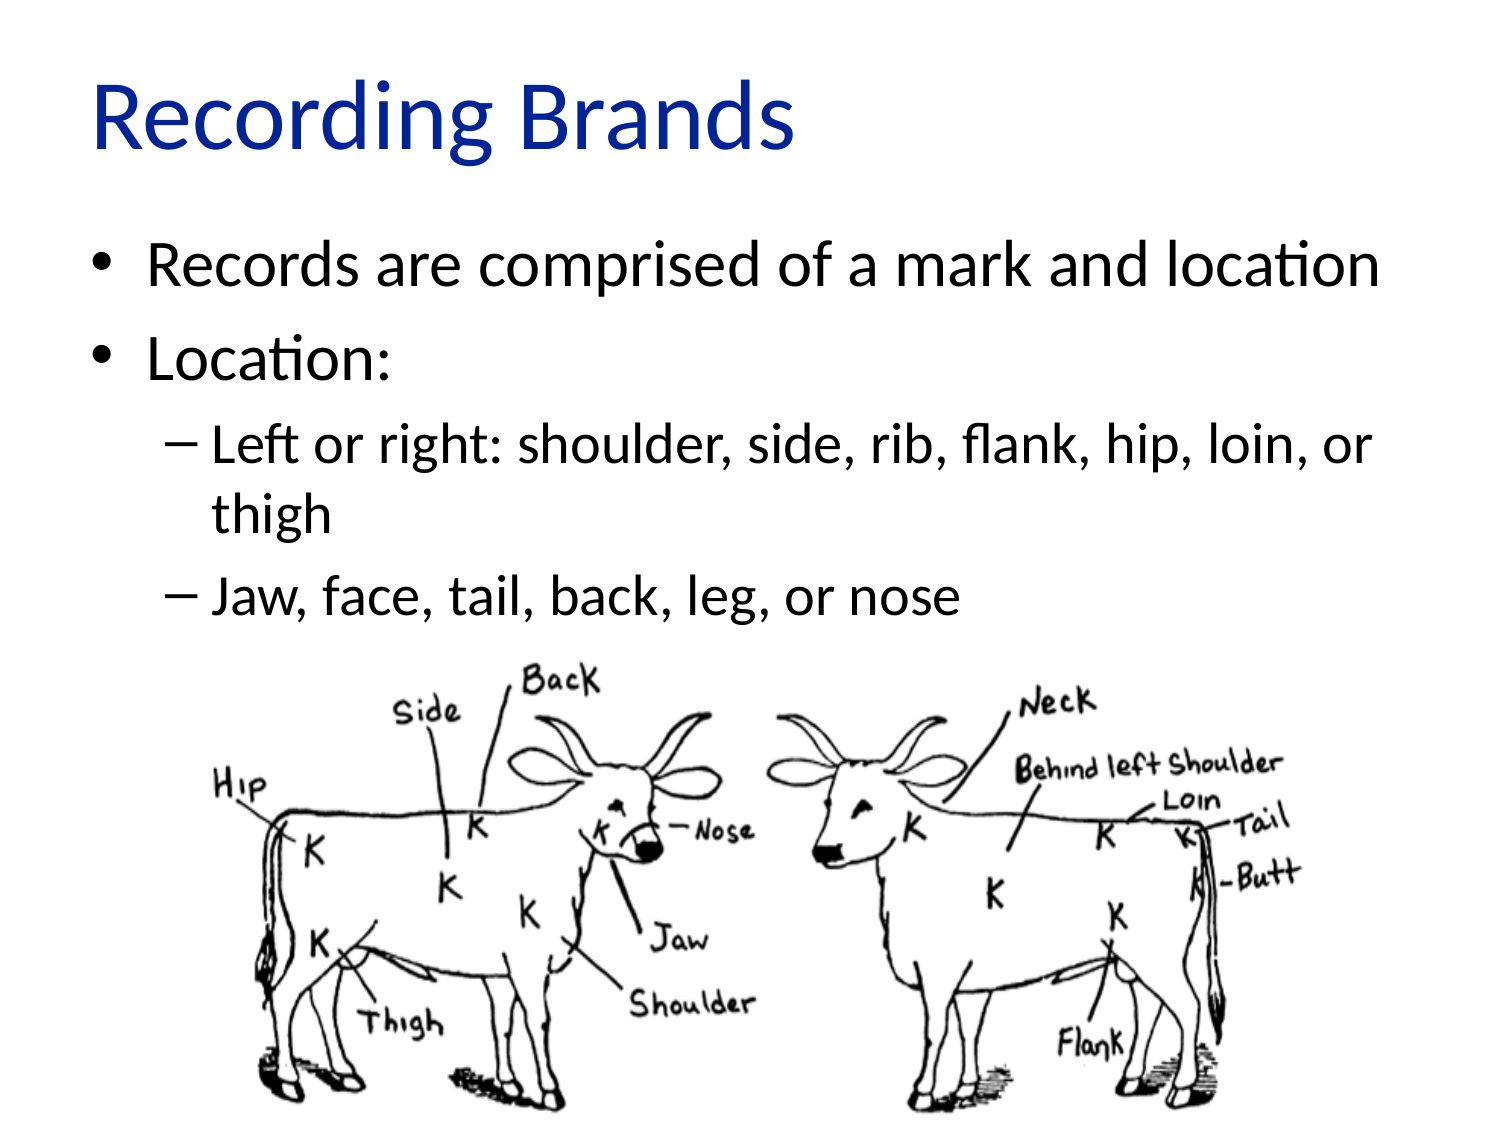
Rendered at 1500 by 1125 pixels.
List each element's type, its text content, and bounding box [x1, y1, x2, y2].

list Records are comprised of a mark and location Location: Left or right: shoulder, side, rib, flank, hip, loin, or thigh Jaw, face, tail, back, leg, or nose [75, 212, 1425, 1025]
title Recording Brands [75, 45, 1425, 175]
picture [170, 644, 1330, 1125]
